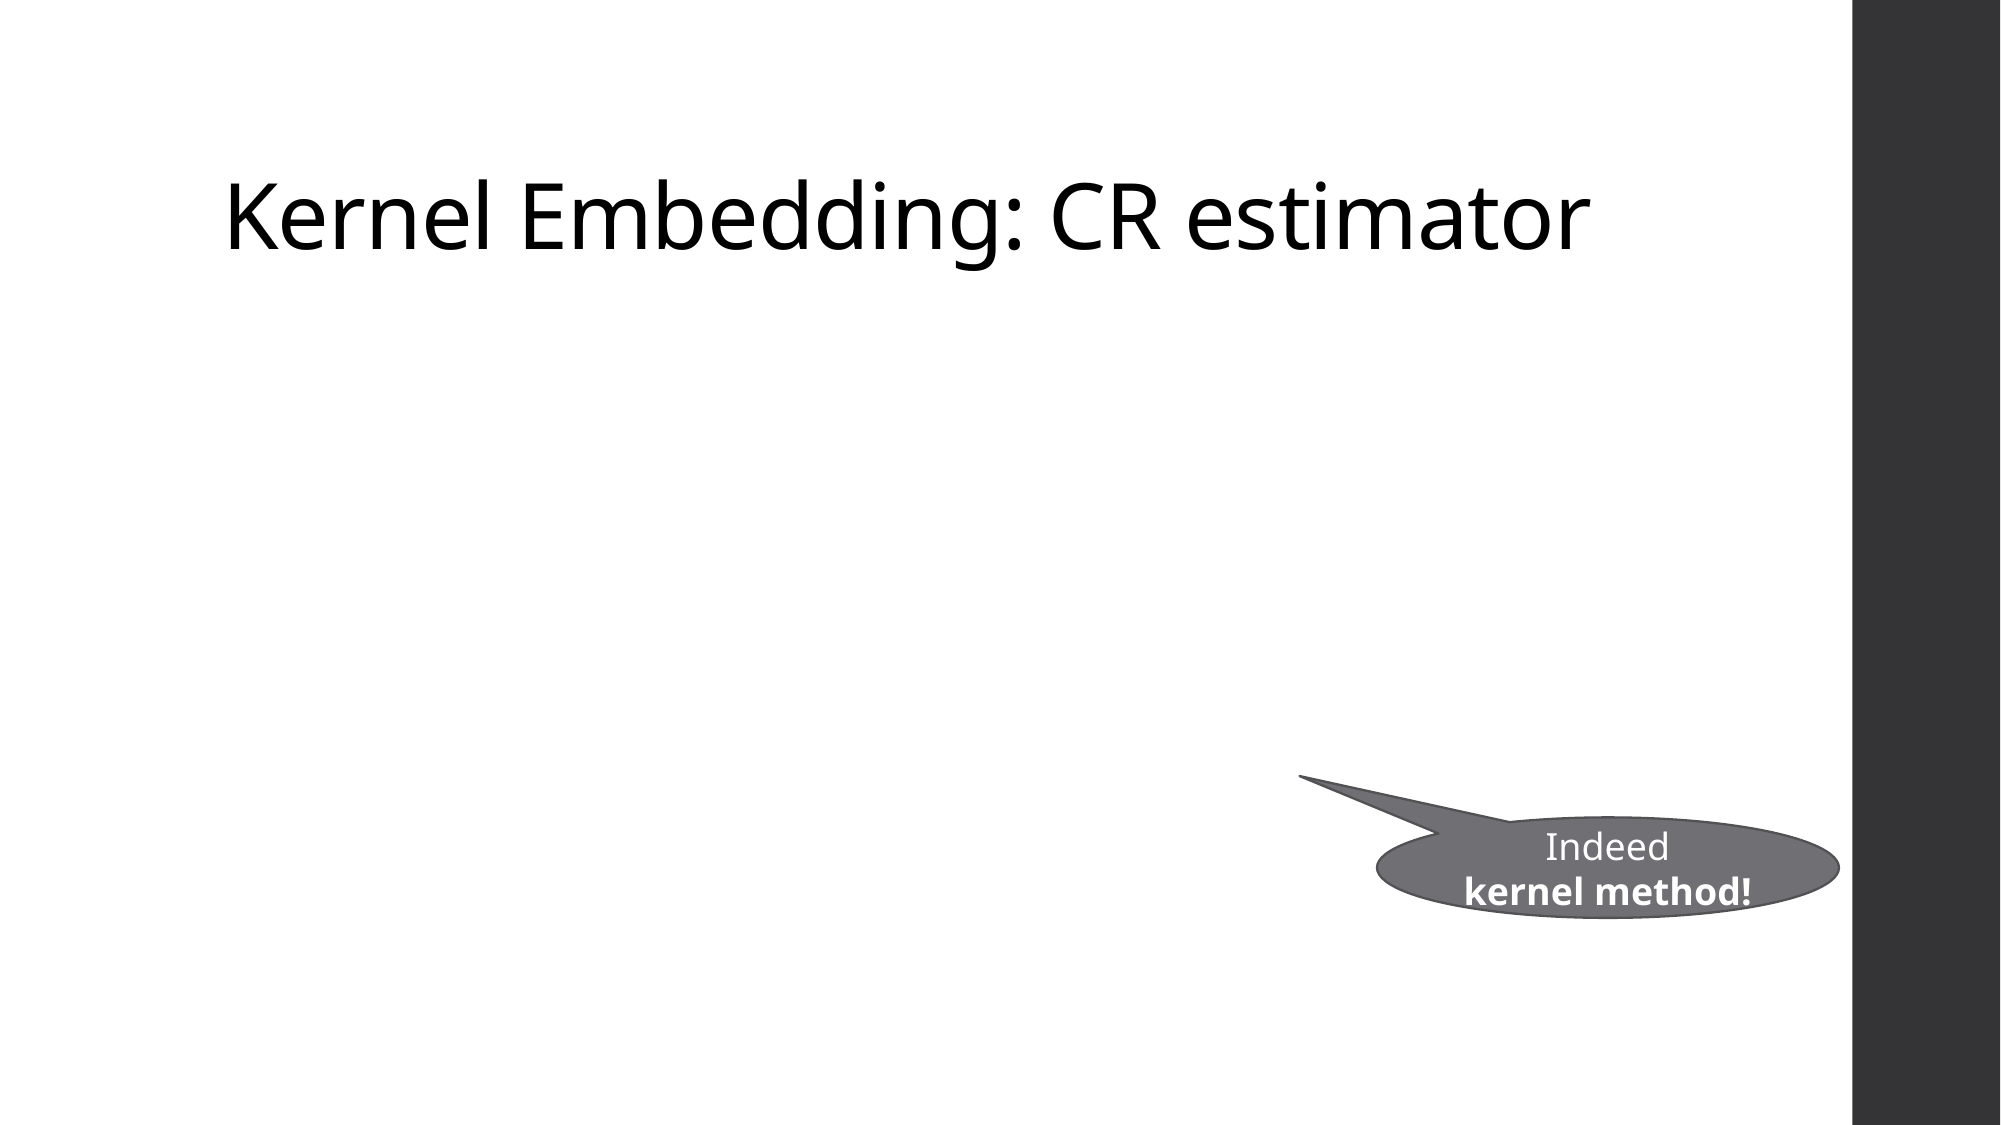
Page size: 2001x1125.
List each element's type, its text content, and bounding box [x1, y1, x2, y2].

text_box Indeed kernel method! [1298, 774, 1841, 920]
title Kernel Embedding: CR estimator [206, 60, 1797, 278]
